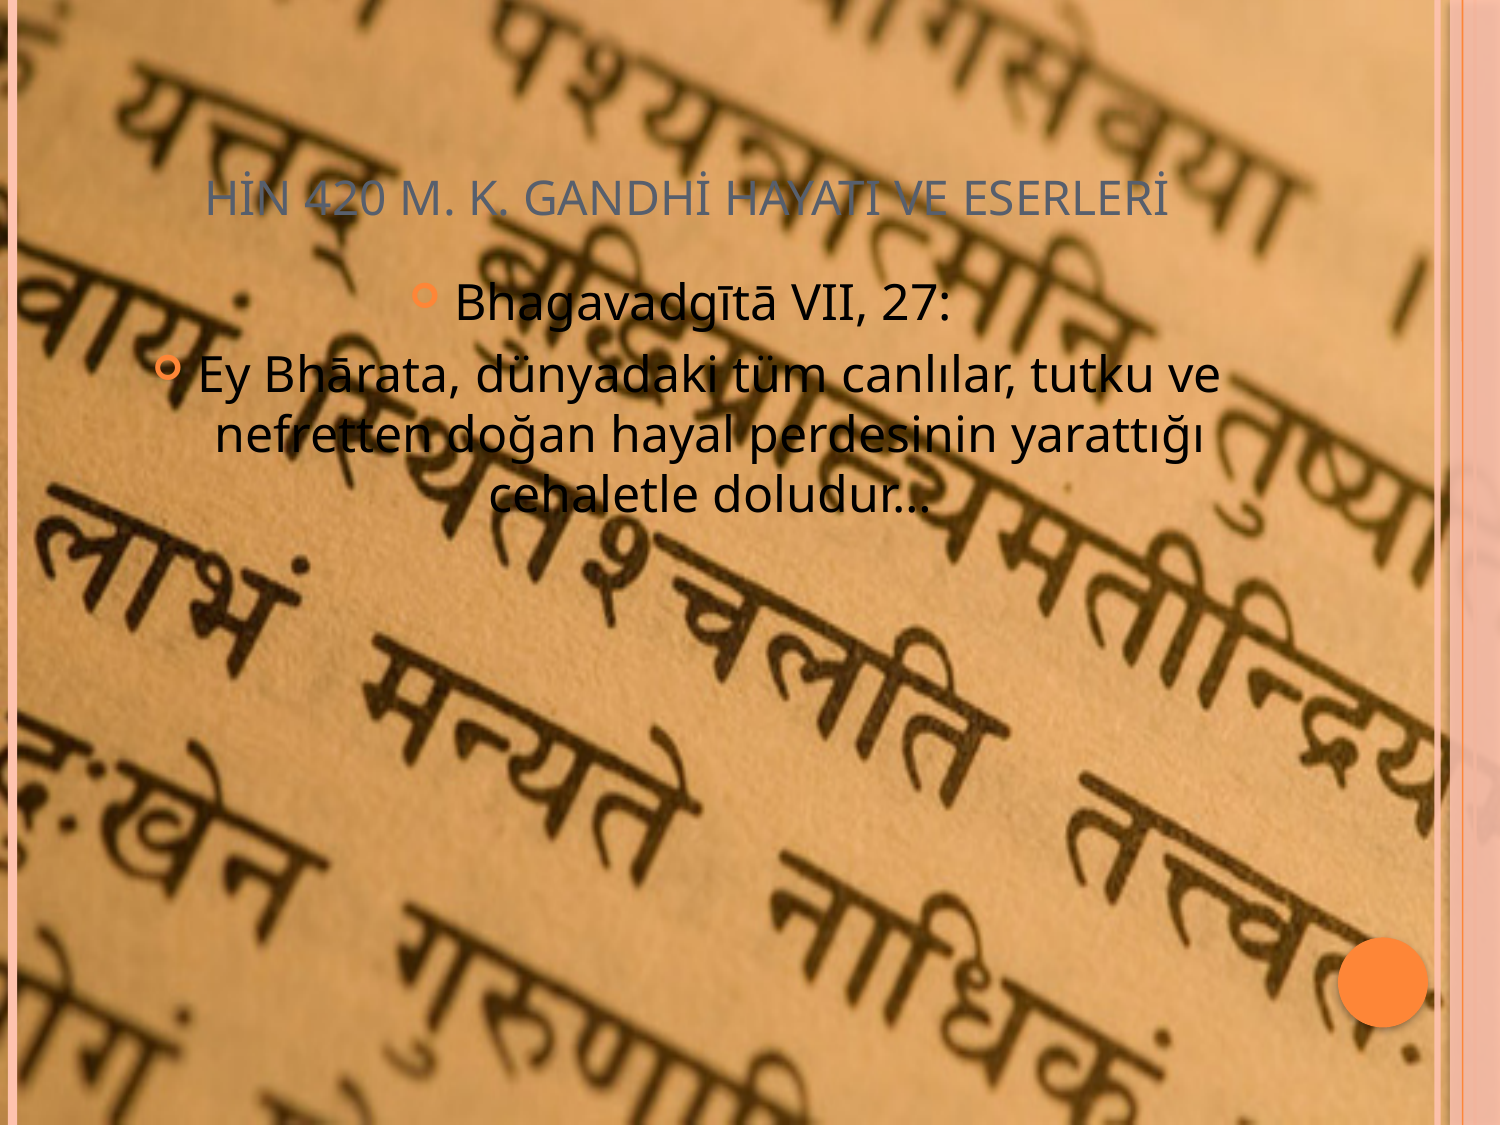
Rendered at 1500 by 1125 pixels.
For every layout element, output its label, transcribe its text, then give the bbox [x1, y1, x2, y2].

picture [0, 0, 7, 1125]
title HİN 420 M. K. GANDHİ HAYATI VE ESERLERİ [75, 45, 1300, 233]
picture [1441, 0, 1449, 1125]
list Bhagavadgītā VII, 27: Ey Bhārata, dünyadaki tüm canlılar, tutku ve nefretten doğan hayal perdesinin yarattığı cehaletle doludur… [75, 262, 1300, 1062]
picture [18, 0, 1434, 1125]
